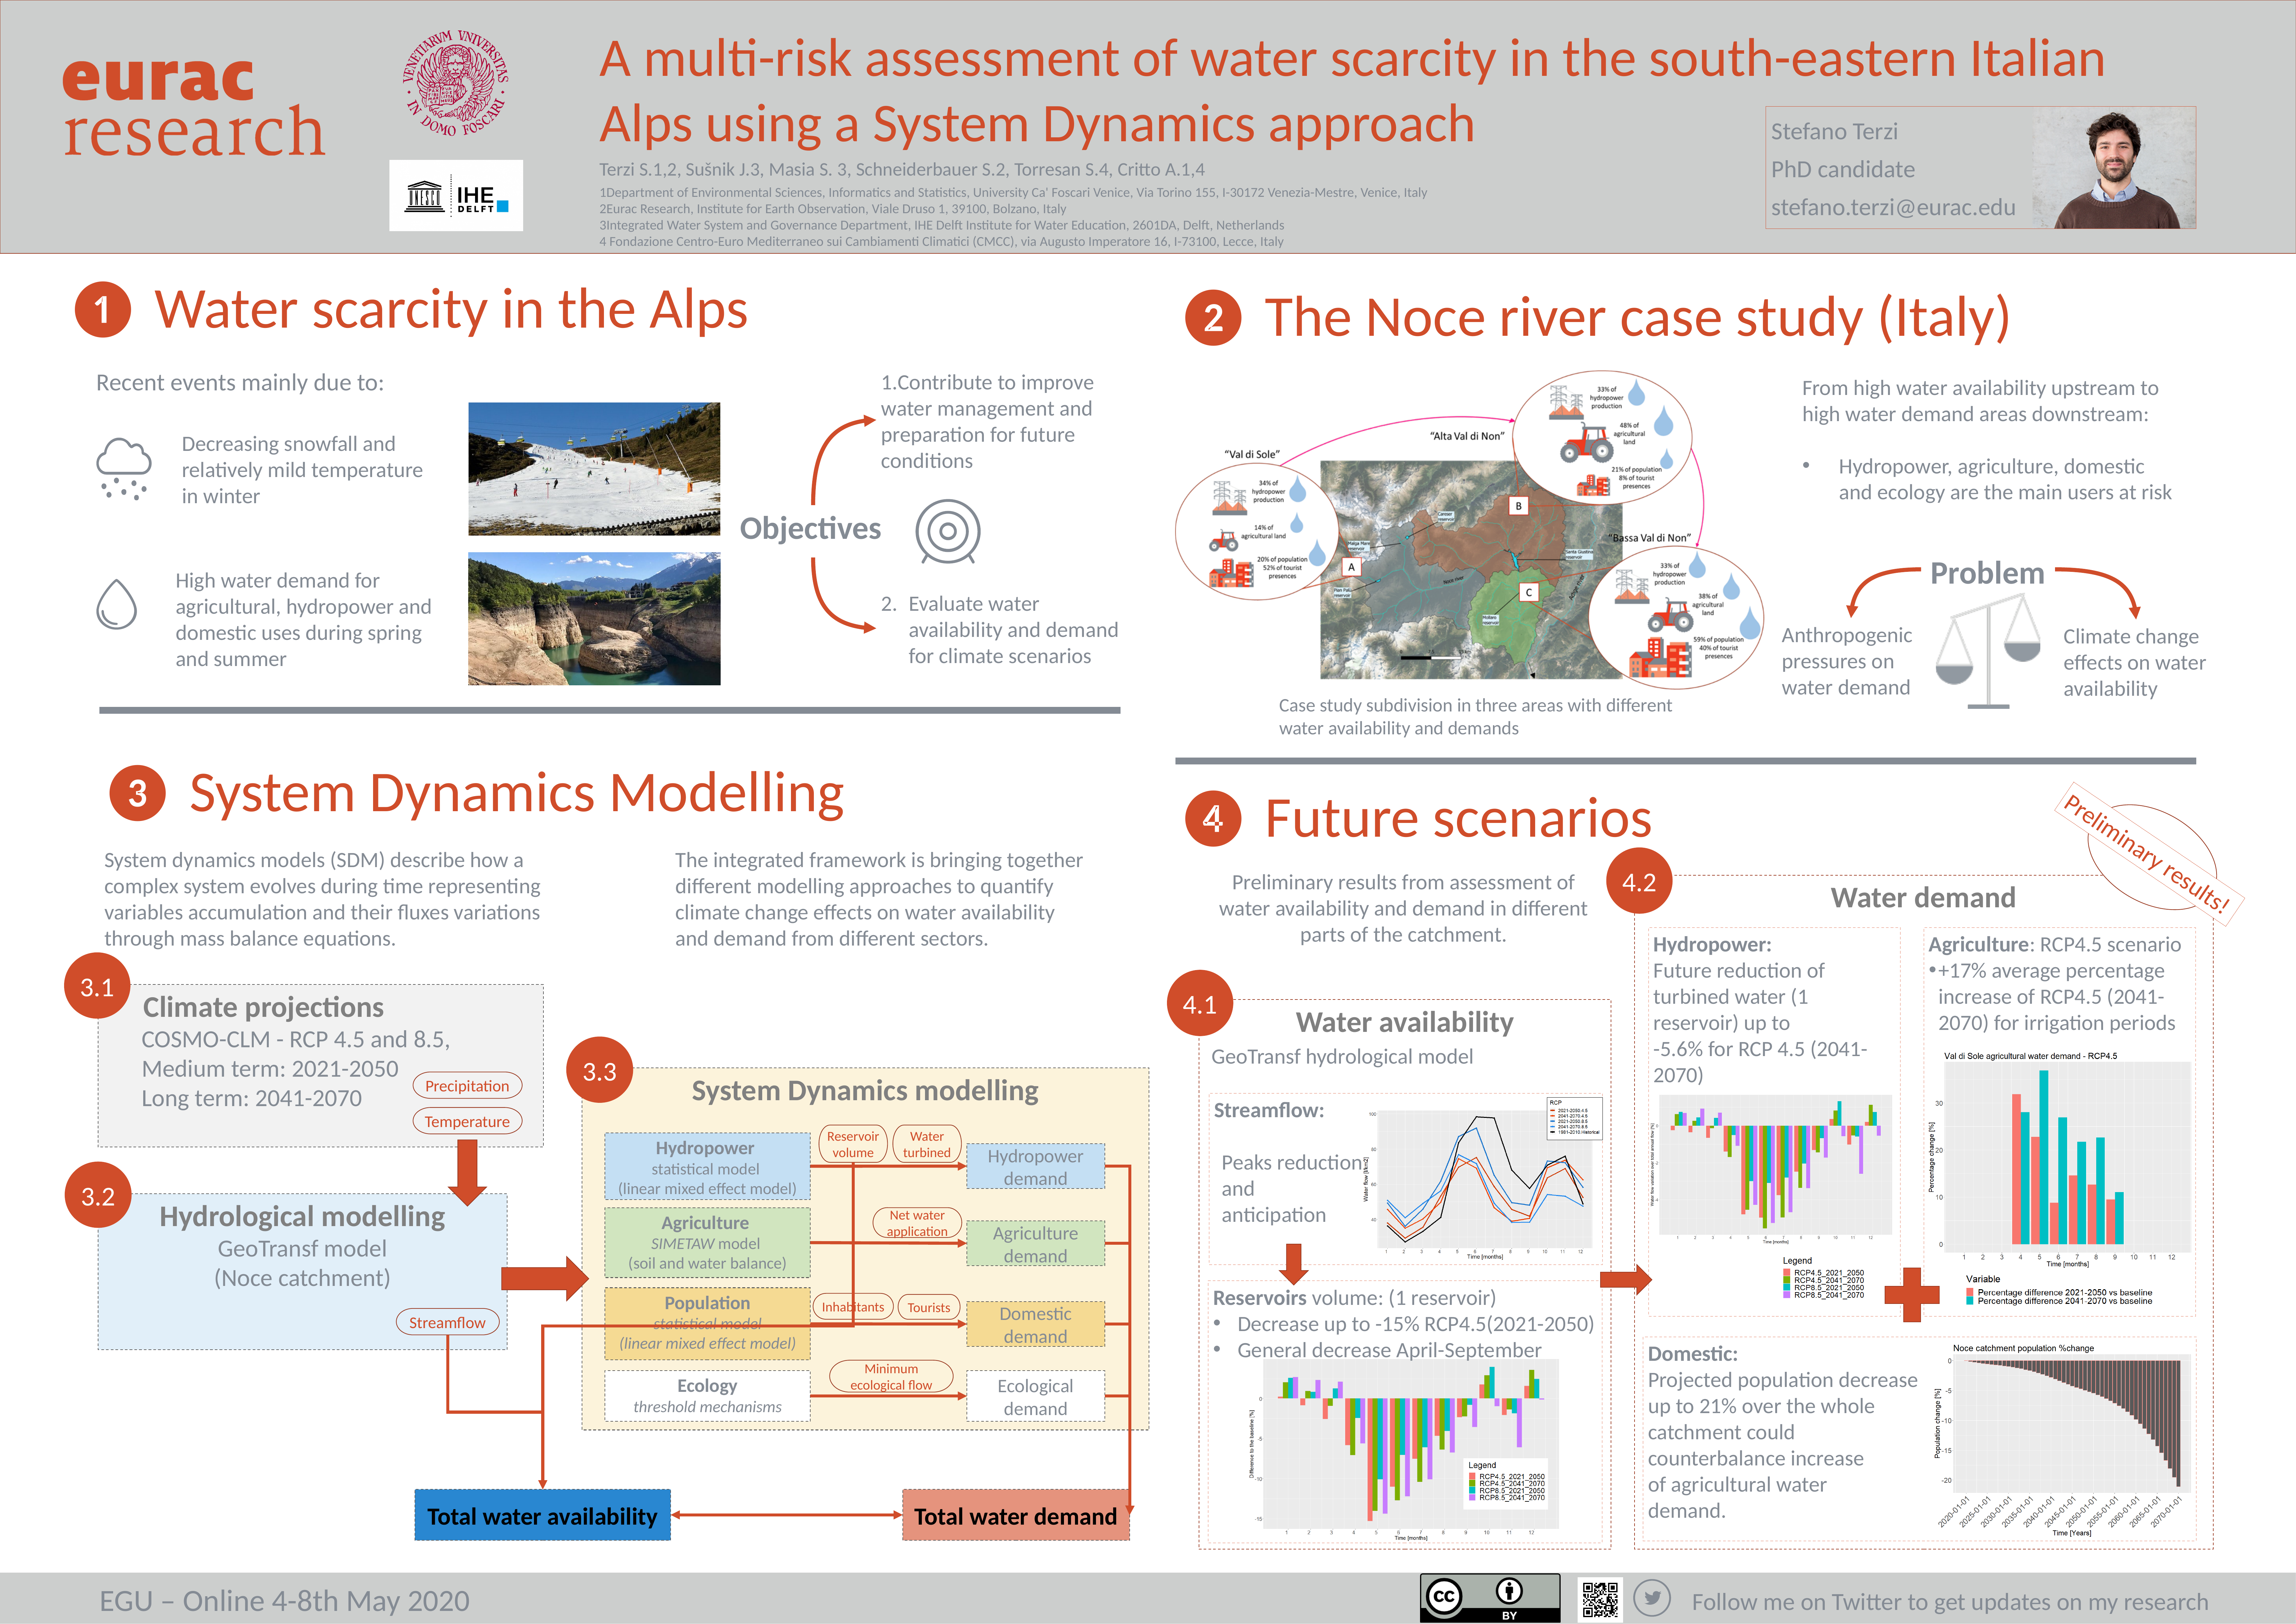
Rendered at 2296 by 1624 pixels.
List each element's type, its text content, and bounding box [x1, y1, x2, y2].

picture [469, 402, 720, 536]
list ❷ The Noce river case study (Italy) [1175, 294, 2062, 349]
text_box Hydropower demand [967, 1143, 1105, 1189]
list Recent events mainly due to: [96, 357, 420, 402]
text_box Hydrological modelling GeoTransf model (Noce catchment) [98, 1193, 507, 1350]
text_box Water demand [1634, 875, 2214, 1549]
title A multi-risk assessment of water scarcity in the south-eastern Italian Alps using a System Dynamics approach [599, 33, 2197, 141]
text_box Contribute to improve water management and preparation for future conditions [876, 365, 1137, 475]
picture [1777, 1253, 1867, 1308]
text_box [1885, 1268, 1940, 1322]
text_box Ecological demand [967, 1370, 1105, 1422]
picture [61, 60, 327, 157]
text_box Agriculture demand [967, 1221, 1105, 1266]
text_box Objectives [735, 505, 891, 557]
list ❶ Water scarcity in the Alps [65, 292, 787, 349]
picture [1578, 1577, 1623, 1623]
text_box 3.1 [63, 952, 131, 1019]
picture [1175, 370, 1765, 690]
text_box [2046, 812, 2253, 903]
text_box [96, 563, 440, 674]
picture [402, 30, 511, 139]
list Terzi S.1,2, Sušnik J.3, Masia S. 3, Schneiderbauer S.2, Torresan S.4, Critto A.1,4 1Department of Environmental Sciences, Informatics and Statistics, University Ca' Foscari Venice, Via Torino 155, I-30172 Venezia-Mestre, Venice, Italy 2Eurac Research, Institute for Earth Observation, Viale Druso 1, 39100, Bolzano, Italy 3Integrated Water System and Governance Department, IHE Delft Institute for Water Education, 2601DA, Delft, Netherlands 4 Fondazione Centro-Euro Mediterraneo sui Cambiamenti Climatici (CMCC), via Augusto Imperatore 16, I-73100, Lecce, Italy [599, 153, 1607, 252]
text_box 3.3 [566, 1036, 634, 1103]
list ❹ Future scenarios [2092, 794, 2196, 812]
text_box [534, 1171, 862, 1481]
list From high water availability upstream to high water demand areas downstream: Hydropower, agriculture, domestic and ecology are the main users at risk [1802, 373, 2174, 512]
text_box [1633, 1579, 1671, 1617]
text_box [2055, 569, 2136, 620]
text_box [447, 1139, 488, 1207]
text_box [1851, 569, 1921, 618]
text_box 3.2 [64, 1161, 132, 1228]
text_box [802, 431, 887, 495]
text_box Agriculture: RCP4.5 scenario +17% average percentage increase of RCP4.5 (2041-2070) for irrigation periods [1924, 927, 2196, 1317]
picture [1936, 593, 2041, 709]
text_box Precipitation [413, 1071, 523, 1099]
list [2032, 106, 2196, 229]
text_box System Dynamics modelling [582, 1068, 1149, 1430]
text_box Hydropower statistical model (linear mixed effect model) [605, 1133, 811, 1171]
picture [1247, 1357, 1561, 1542]
text_box [1278, 1244, 1309, 1286]
text_box Temperature [413, 1107, 523, 1135]
text_box 4.2 [1606, 847, 1673, 914]
text_box Climate change effects on water availability [2059, 619, 2213, 703]
text_box Total water availability [415, 1489, 671, 1541]
text_box Streamflow: Peaks reduction and anticipation [1209, 1093, 1603, 1265]
text_box Water availability GeoTransf hydrological model [1199, 999, 1611, 1549]
text_box Domestic: Projected population decrease up to 21% over the whole catchment could counterbalance increase of agricultural water demand. [1643, 1337, 2197, 1541]
text_box Evaluate water availability and demand for climate scenarios [876, 587, 1132, 670]
text_box Anthropogenic pressures on water demand [1777, 618, 1925, 701]
text_box Case study subdivision in three areas with different water availability and demands [1279, 692, 1687, 745]
text_box Reservoirs volume: (1 reservoir) Decrease up to -15% RCP4.5(2021-2050) General decrease April-September [1208, 1280, 1602, 1543]
text_box Minimum ecological flow [862, 1360, 954, 1393]
text_box Climate projections COSMO-CLM - RCP 4.5 and 8.5, Medium term: 2021-2050 Long term: 2041-2070 [98, 984, 544, 1147]
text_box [1105, 1243, 1130, 1324]
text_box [1362, 1097, 1603, 1260]
text_box [1600, 1264, 1653, 1296]
text_box The integrated framework is bringing together different modelling approaches to quantify climate change effects on water availability and demand from different sectors. [670, 843, 1095, 945]
text_box 4.1 [1166, 969, 1234, 1036]
list ❸ System Dynamics Modelling [99, 769, 1121, 825]
text_box Streamflow [396, 1308, 500, 1335]
text_box [501, 1267, 534, 1290]
text_box Stefano Terzi PhD candidate stefano.terzi@eurac.edu [1766, 106, 2032, 229]
text_box Net water application [872, 1207, 962, 1238]
text_box Tourists [898, 1294, 961, 1320]
picture [1420, 1573, 1561, 1623]
picture [1649, 1094, 1894, 1245]
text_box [809, 561, 881, 625]
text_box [96, 427, 440, 511]
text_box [1105, 1166, 1130, 1243]
picture [1933, 1343, 2193, 1538]
text_box Reservoir volume [818, 1124, 888, 1163]
picture [389, 160, 523, 231]
text_box Preliminary results from assessment of water availability and demand in different parts of the catchment. [1201, 865, 1607, 949]
text_box Domestic demand [967, 1301, 1105, 1347]
text_box System dynamics models (SDM) describe how a complex system evolves during time representing variables accumulation and their fluxes variations through mass balance equations. [99, 843, 565, 955]
text_box [916, 499, 981, 564]
picture [1963, 1270, 2157, 1310]
list EGU – Online 4-8th May 2020 [99, 1573, 1226, 1624]
text_box Inhabitants [862, 1293, 894, 1320]
picture [1927, 1051, 2193, 1269]
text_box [418, 1364, 573, 1460]
text_box Hydropower: Future reduction of turbined water (1 reservoir) up to -5.6% for RCP 4.5 (2041-2070) [1648, 927, 1901, 1317]
text_box Problem [1921, 552, 2055, 587]
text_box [1105, 1324, 1130, 1396]
text_box Follow me on Twitter to get updates on my research [1687, 1577, 2215, 1619]
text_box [1105, 1396, 1130, 1515]
list ❹ Future scenarios [1175, 794, 2065, 849]
text_box Water turbined [892, 1124, 962, 1163]
text_box Total water demand [902, 1489, 1130, 1541]
picture [468, 552, 721, 685]
